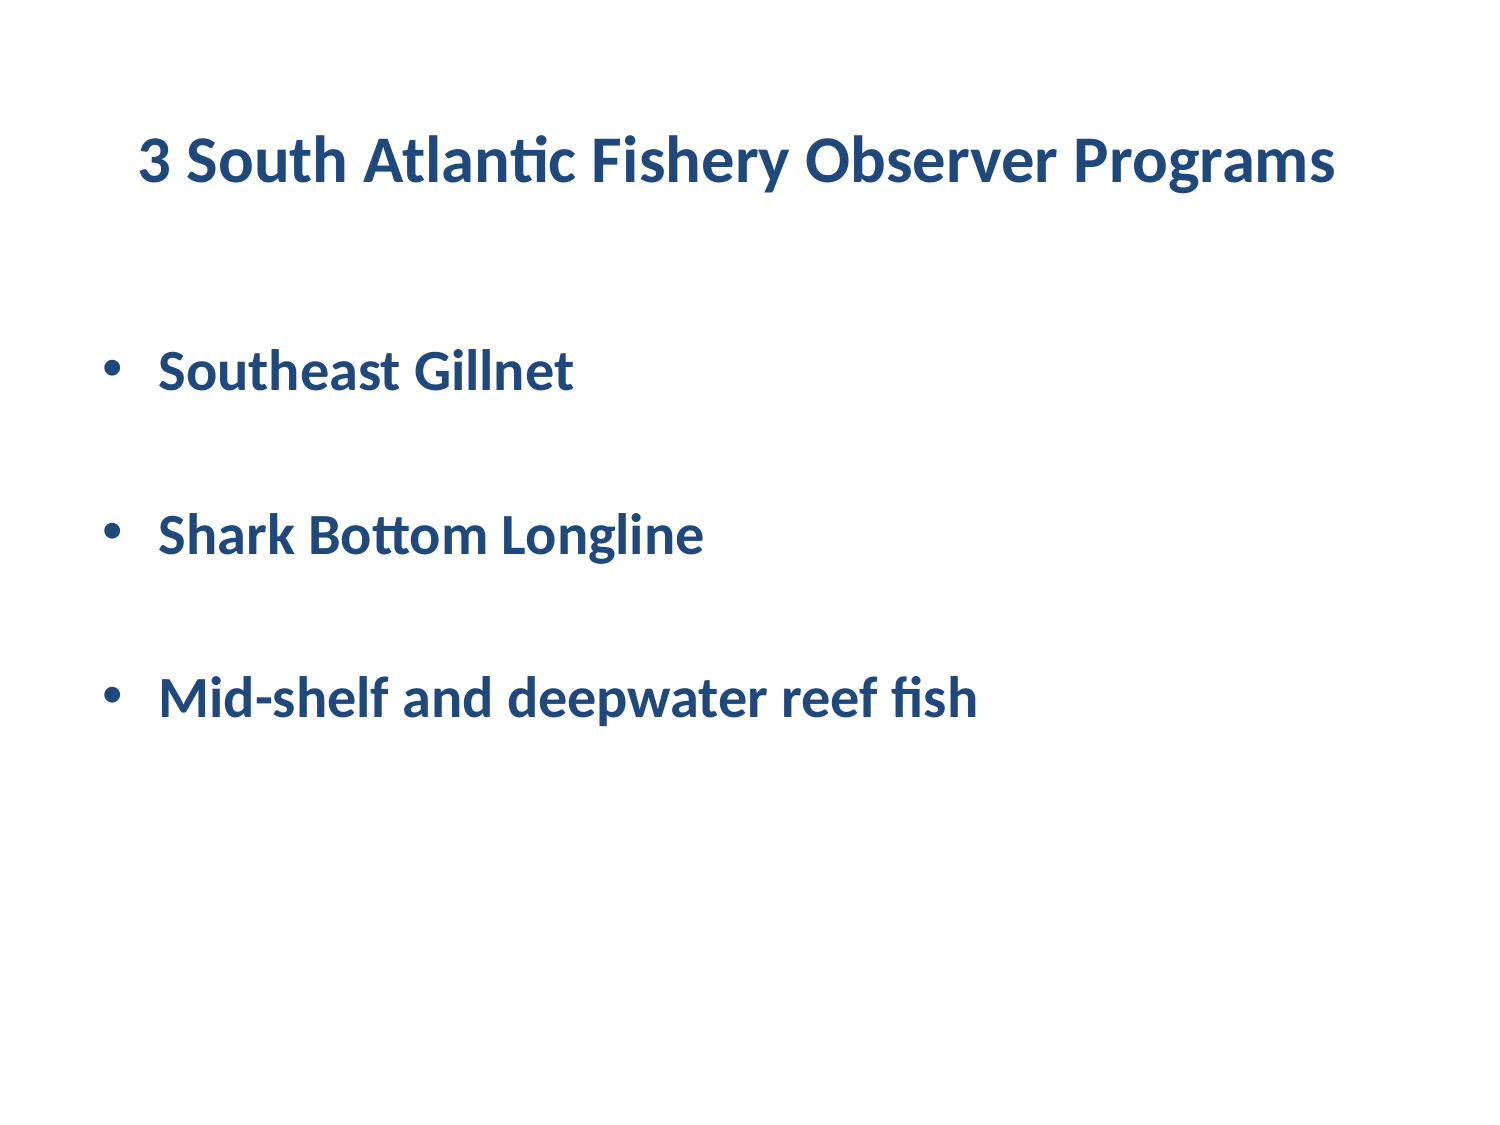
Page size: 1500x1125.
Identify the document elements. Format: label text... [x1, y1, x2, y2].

list Southeast Gillnet Shark Bottom Longline Mid-shelf and deepwater reef fish [87, 324, 1363, 775]
title 3 South Atlantic Fishery Observer Programs [112, 87, 1363, 225]
